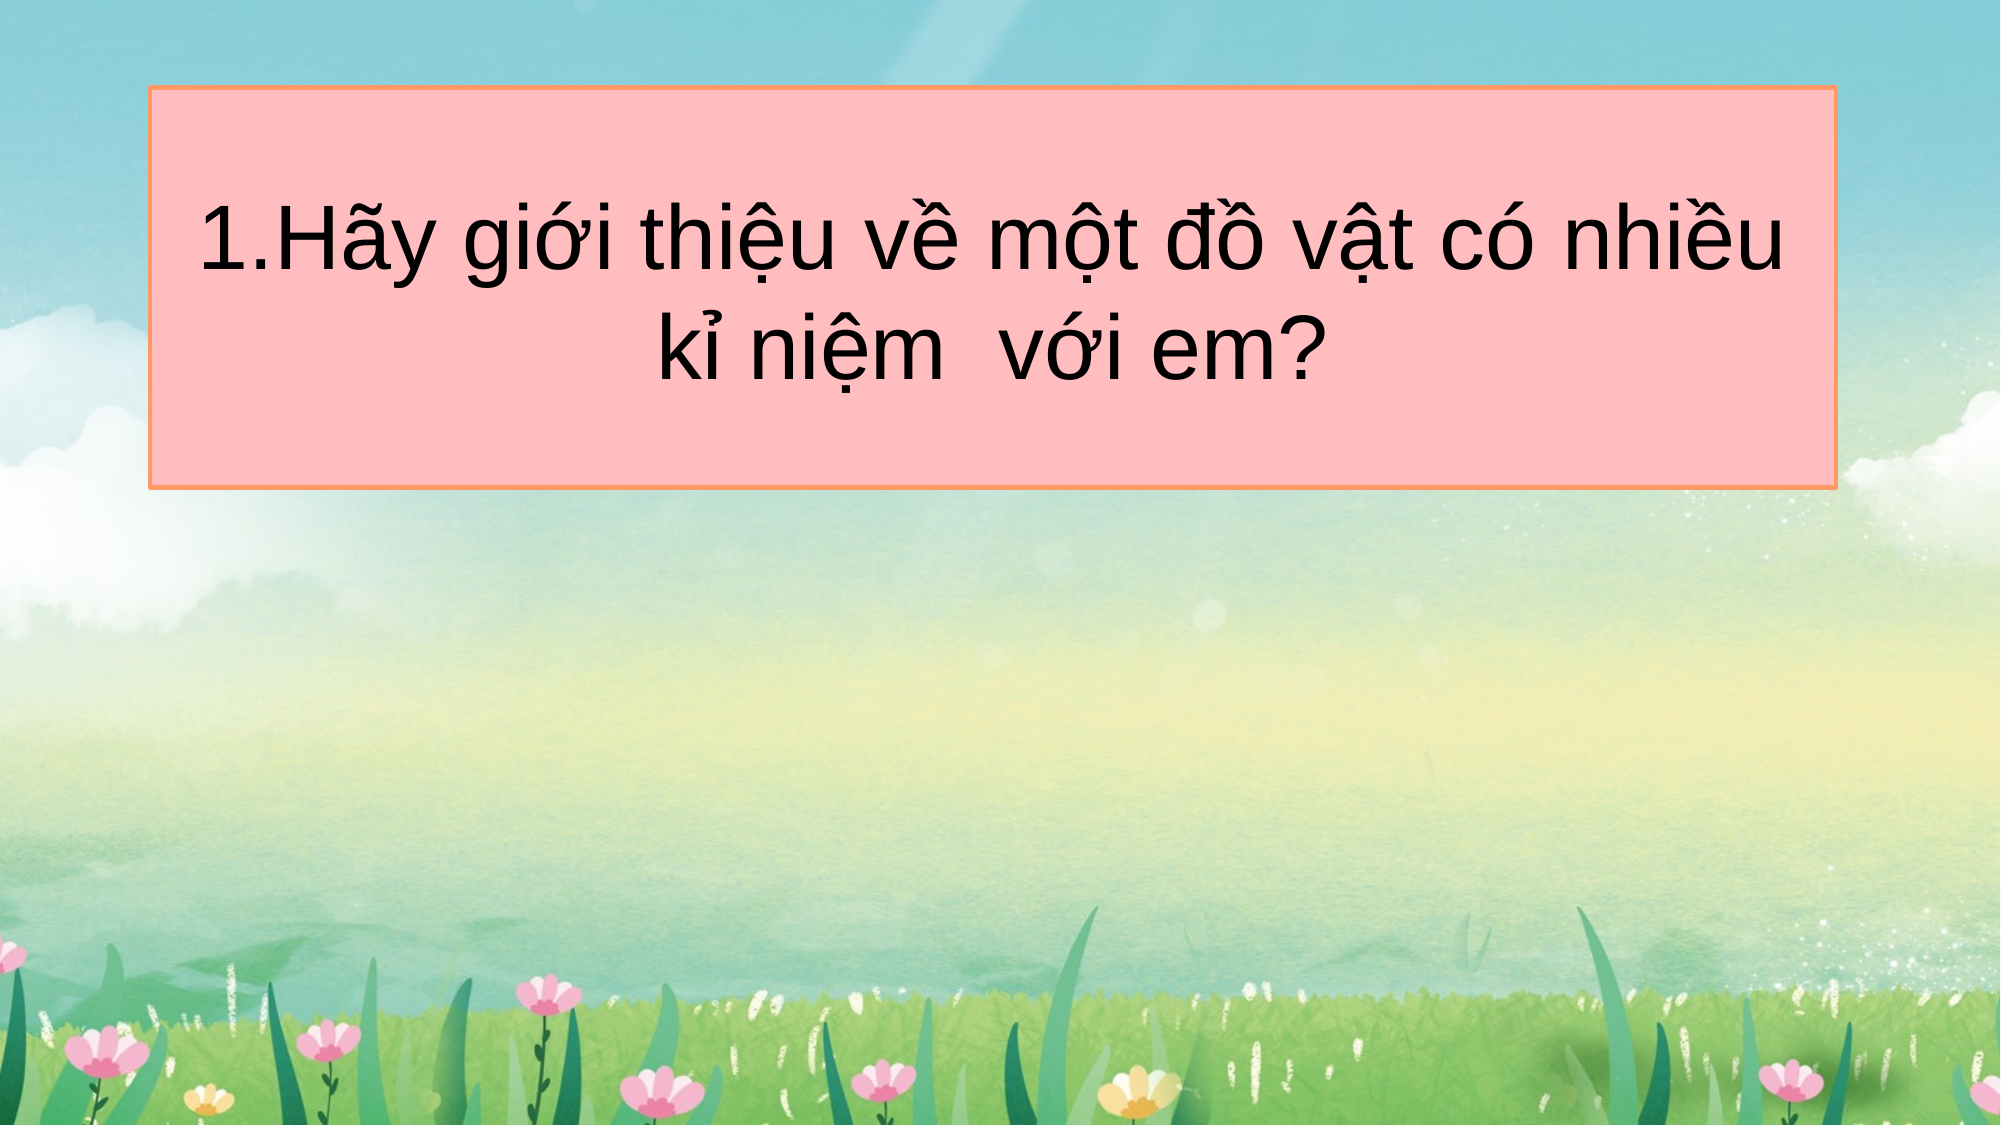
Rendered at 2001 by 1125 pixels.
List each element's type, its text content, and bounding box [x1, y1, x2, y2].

text_box 1.Hãy giới thiệu về một đồ vật có nhiều kỉ niệm với em? [150, 87, 1837, 488]
picture [0, 0, 2001, 1125]
